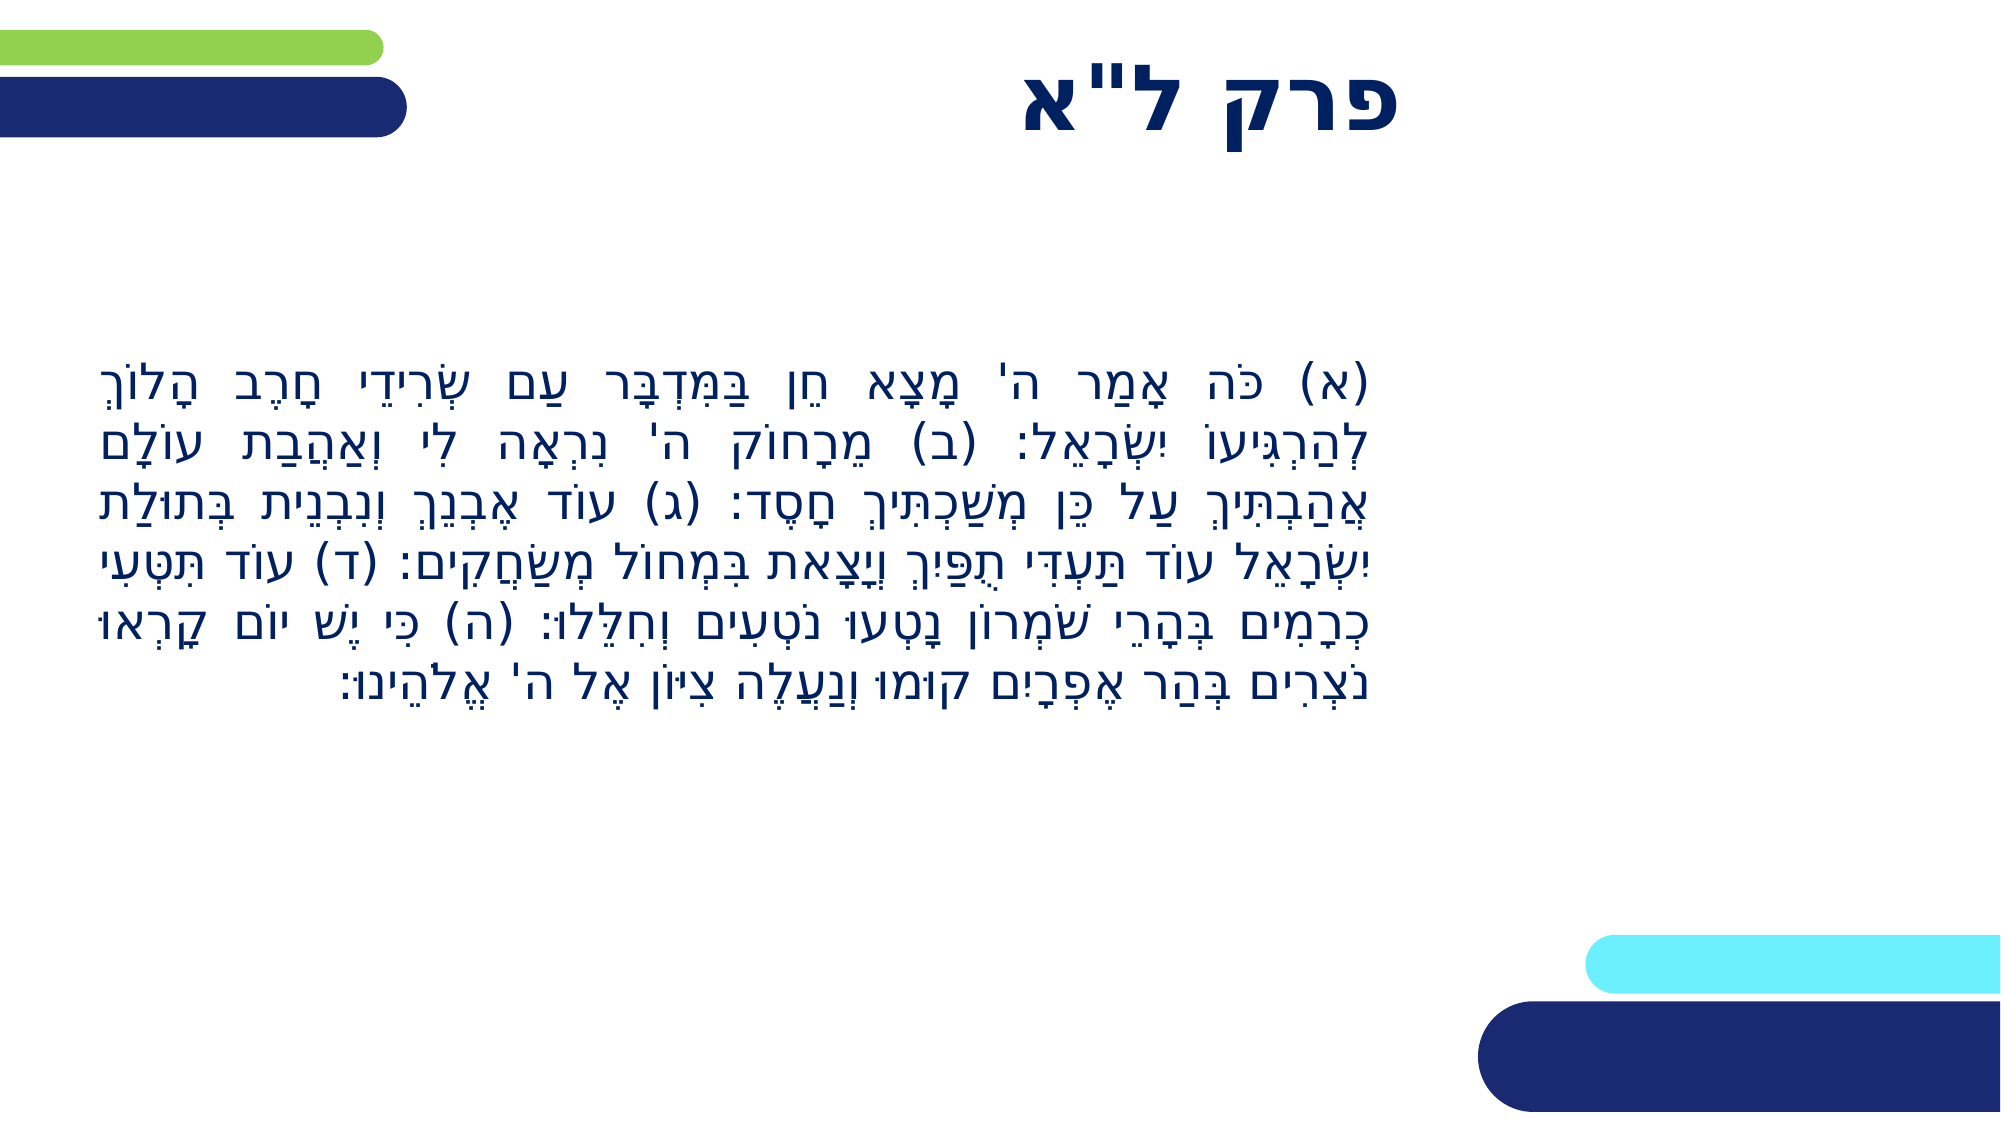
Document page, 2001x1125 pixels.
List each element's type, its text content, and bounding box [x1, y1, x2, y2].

title פרק ל"א [418, 34, 2000, 154]
list (א) כֹּה אָמַר ה' מָצָא חֵן בַּמִּדְבָּר עַם שְׂרִידֵי חָרֶב הָלוֹךְ לְהַרְגִּיעוֹ יִשְׂרָאֵל: (ב) מֵרָחוֹק ה' נִרְאָה לִי וְאַהֲבַת עוֹלָם אֲהַבְתִּיךְ עַל כֵּן מְשַׁכְתִּיךְ חָסֶד: (ג) עוֹד אֶבְנֵךְ וְנִבְנֵית בְּתוּלַת יִשְׂרָאֵל עוֹד תַּעְדִּי תֻפַּיִךְ וְיָצָאת בִּמְחוֹל מְשַׂחֲקִים: (ד) עוֹד תִּטְּעִי כְרָמִים בְּהָרֵי שֹׁמְרוֹן נָטְעוּ נֹטְעִים וְחִלֵּלוּ: (ה) כִּי יֶשׁ יוֹם קָרְאוּ נֹצְרִים בְּהַר אֶפְרָיִם קוּמוּ וְנַעֲלֶה צִיּוֹן אֶל ה' אֱלֹהֵינוּ: [84, 341, 1403, 784]
